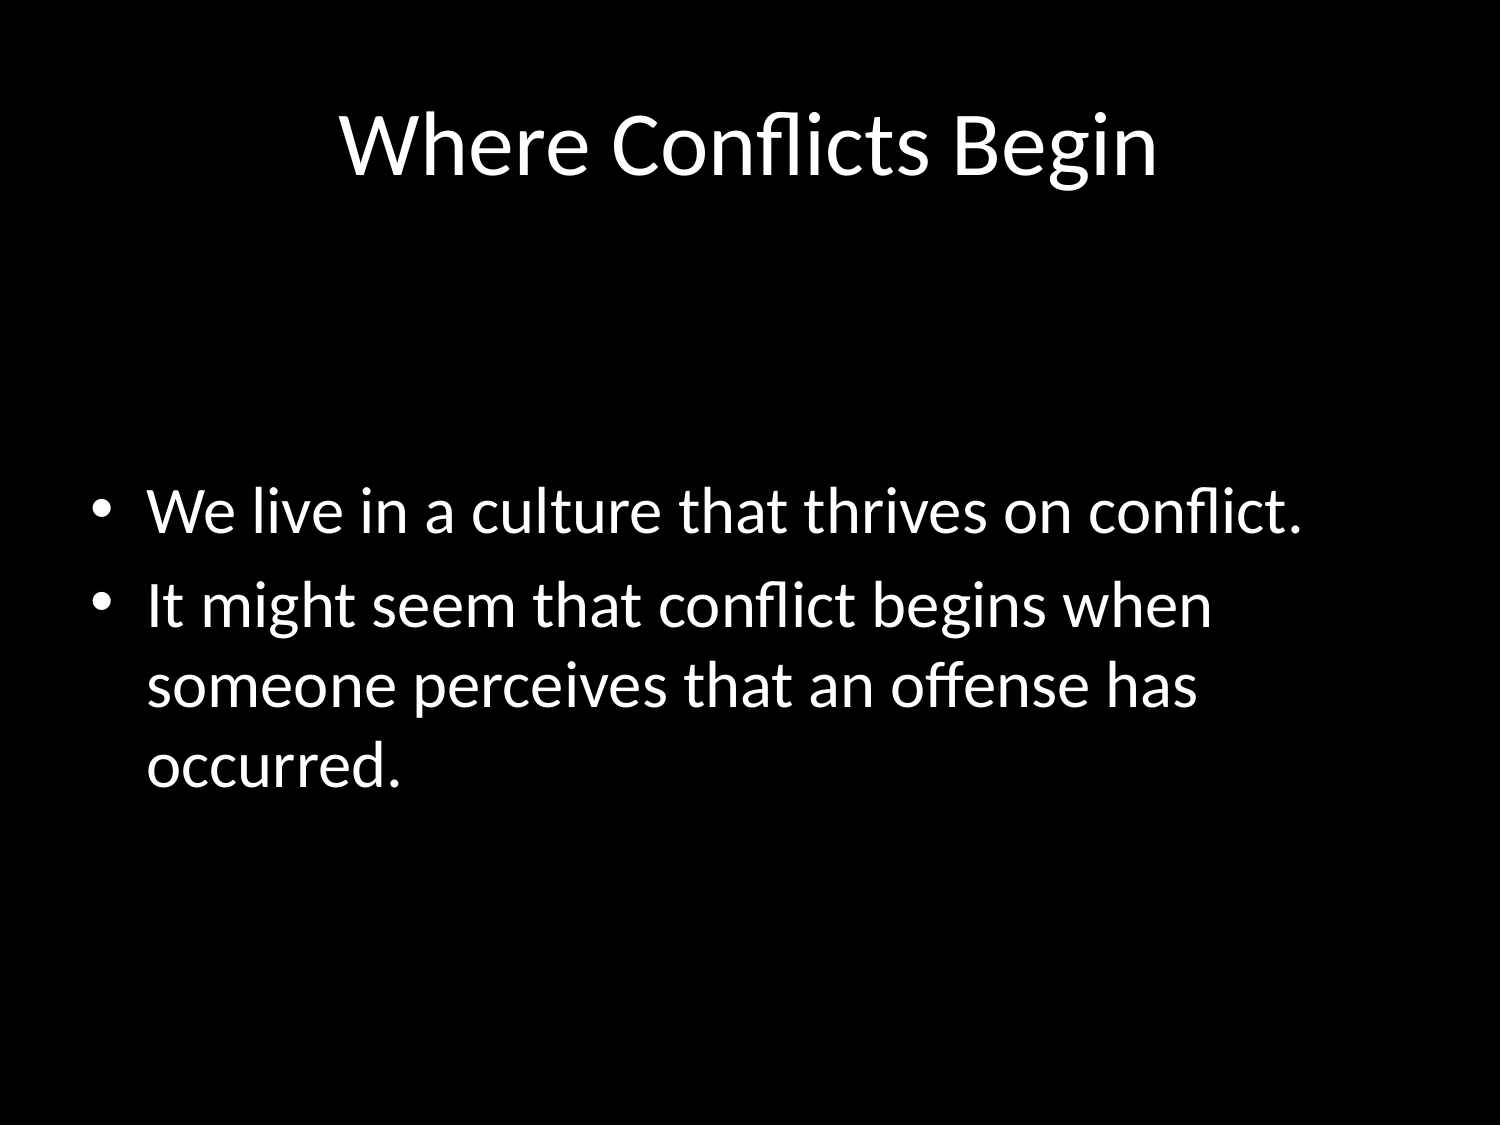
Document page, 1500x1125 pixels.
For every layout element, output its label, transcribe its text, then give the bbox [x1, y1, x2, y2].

list We live in a culture that thrives on conflict. It might seem that conflict begins when someone perceives that an offense has occurred. [75, 262, 1425, 1005]
title Where Conflicts Begin [75, 45, 1425, 233]
